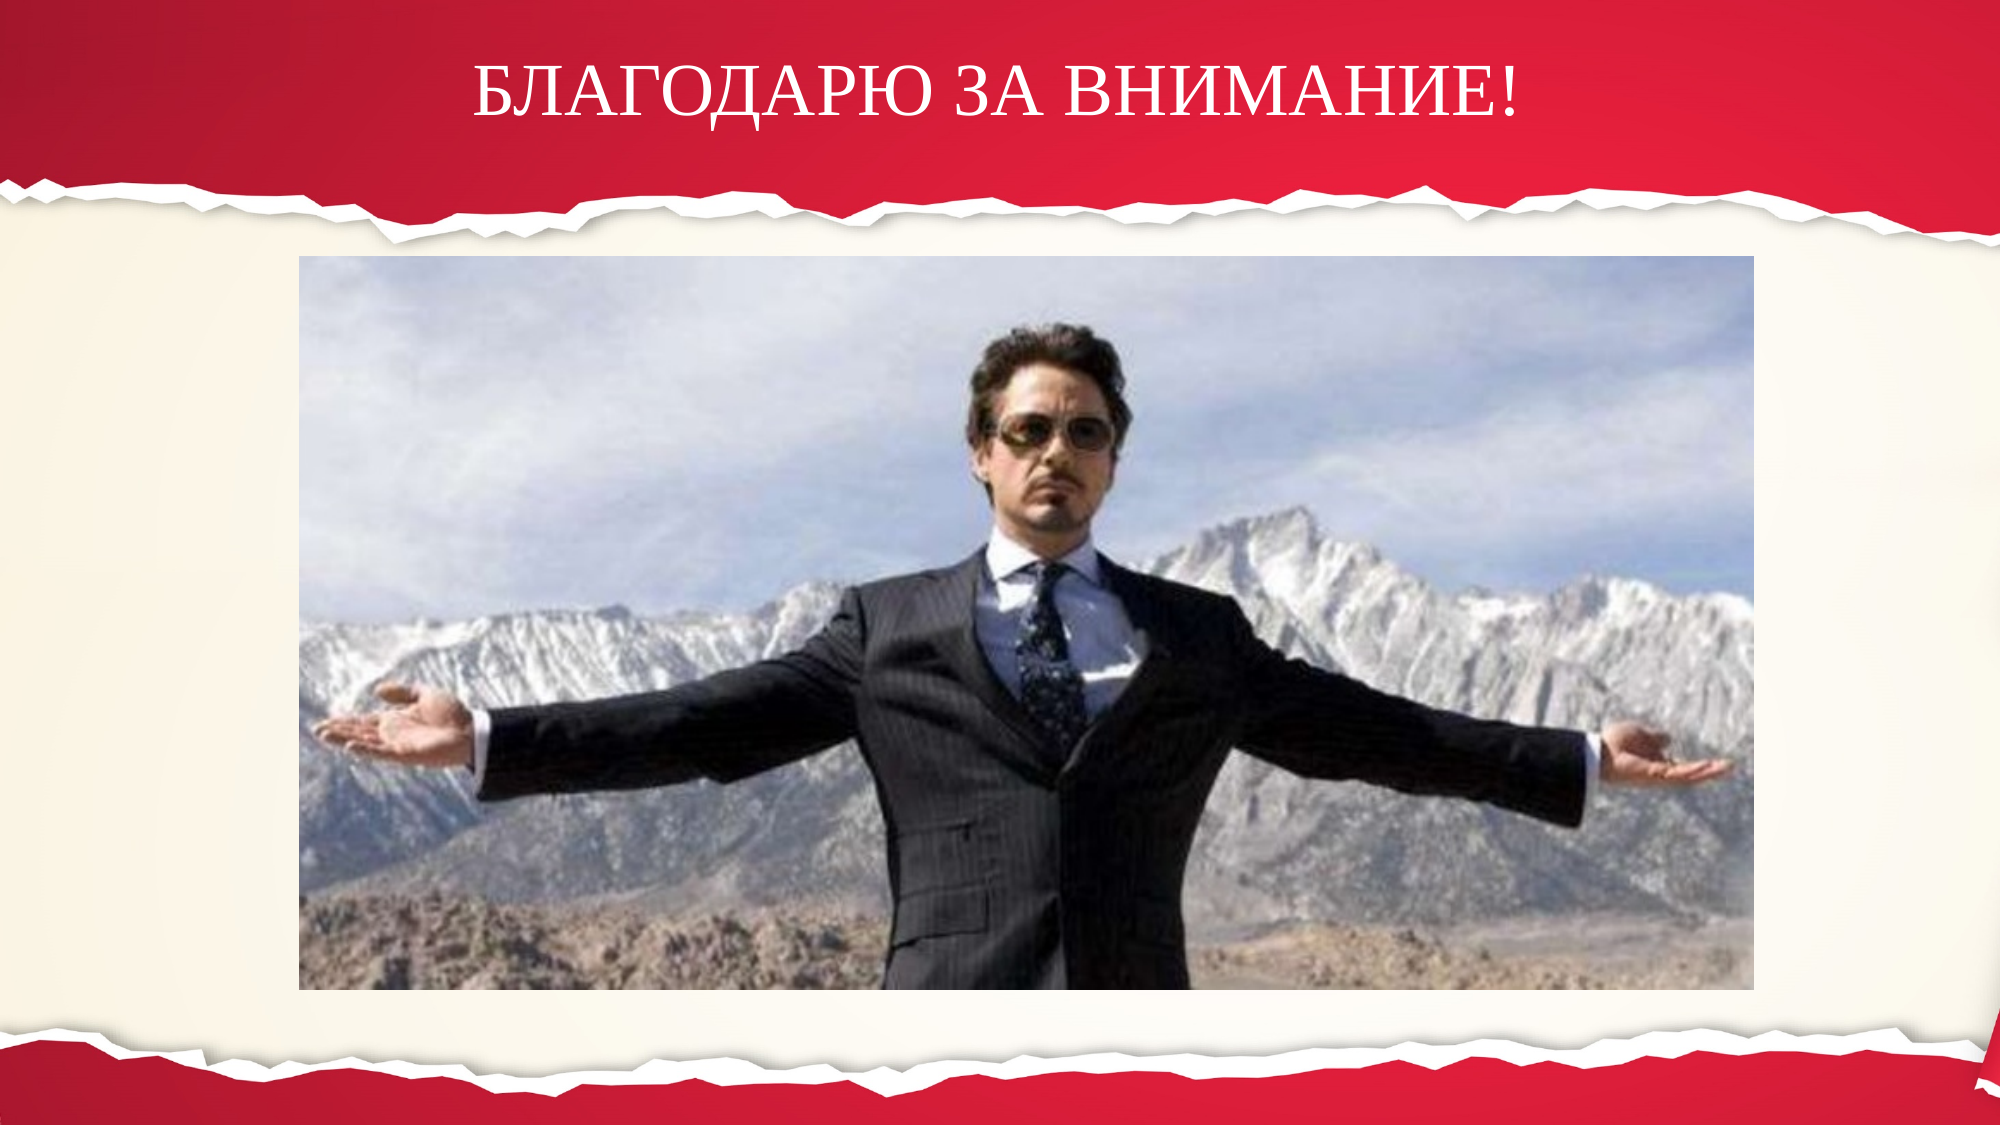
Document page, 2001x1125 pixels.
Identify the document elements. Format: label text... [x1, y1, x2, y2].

picture [0, 0, 2000, 1125]
text_box БЛАГОДАРЮ ЗА ВНИМАНИЕ! [457, 33, 1643, 139]
